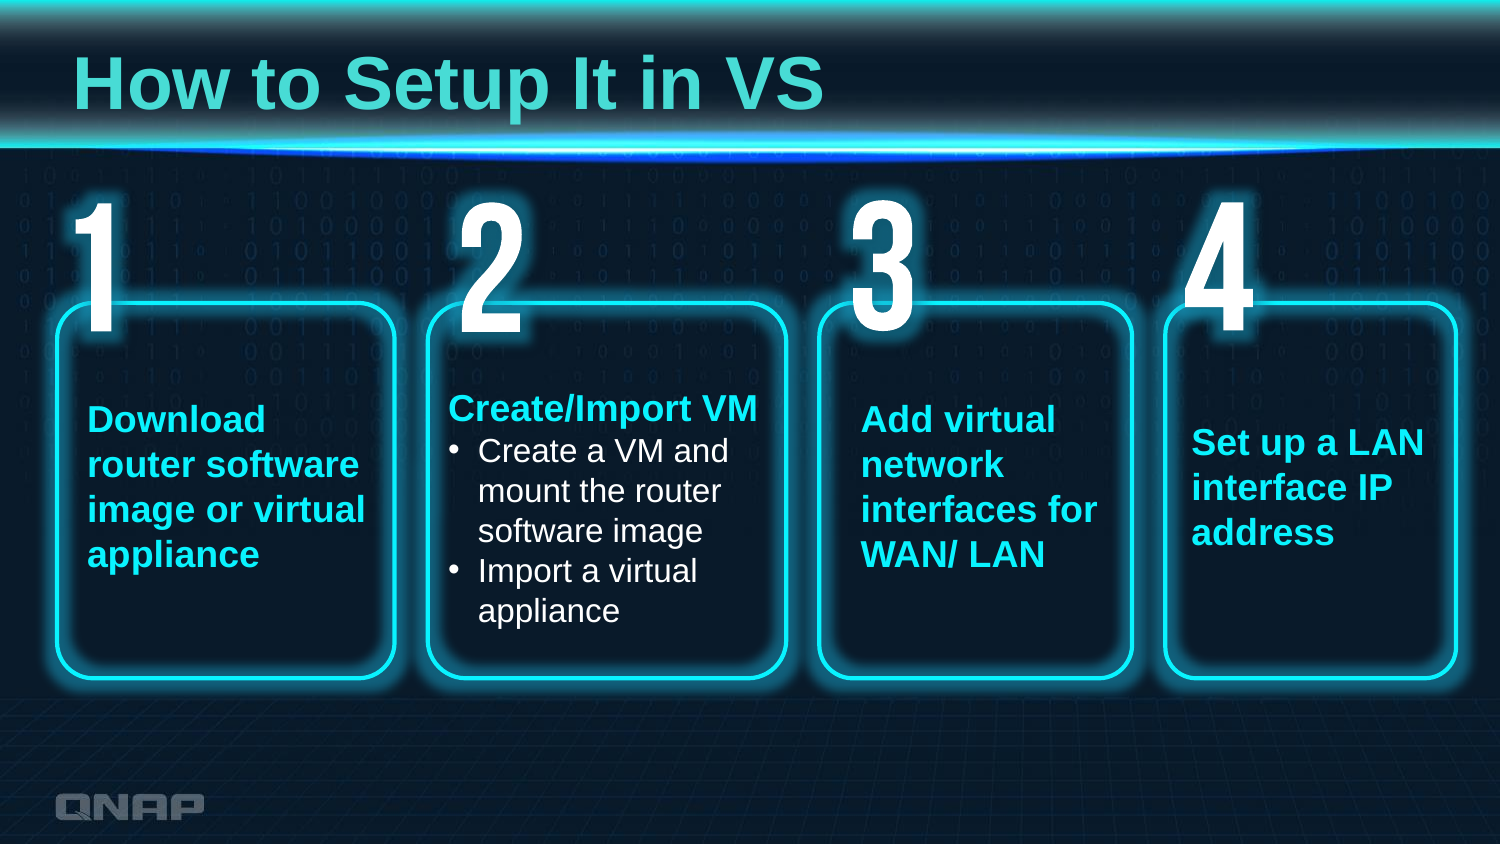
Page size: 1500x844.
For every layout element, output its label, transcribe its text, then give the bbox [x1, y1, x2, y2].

text_box [853, 200, 913, 332]
text_box Download router software image or virtual appliance [72, 387, 384, 583]
text_box [75, 203, 112, 332]
text_box Add virtual network interfaces for WAN/ LAN [845, 387, 1144, 583]
picture [0, 0, 1500, 844]
text_box [1163, 300, 1459, 681]
text_box Set up a LAN interface IP address [1176, 410, 1448, 560]
text_box [817, 300, 1135, 681]
text_box [1185, 202, 1253, 331]
text_box [54, 300, 397, 681]
text_box [425, 308, 789, 681]
text_box Create/Import VM Create a VM and mount the router software image Import a virtual appliance [433, 331, 792, 637]
text_box [535, 300, 788, 331]
text_box [461, 202, 522, 332]
title How to Setup It in VS [57, 38, 1442, 120]
